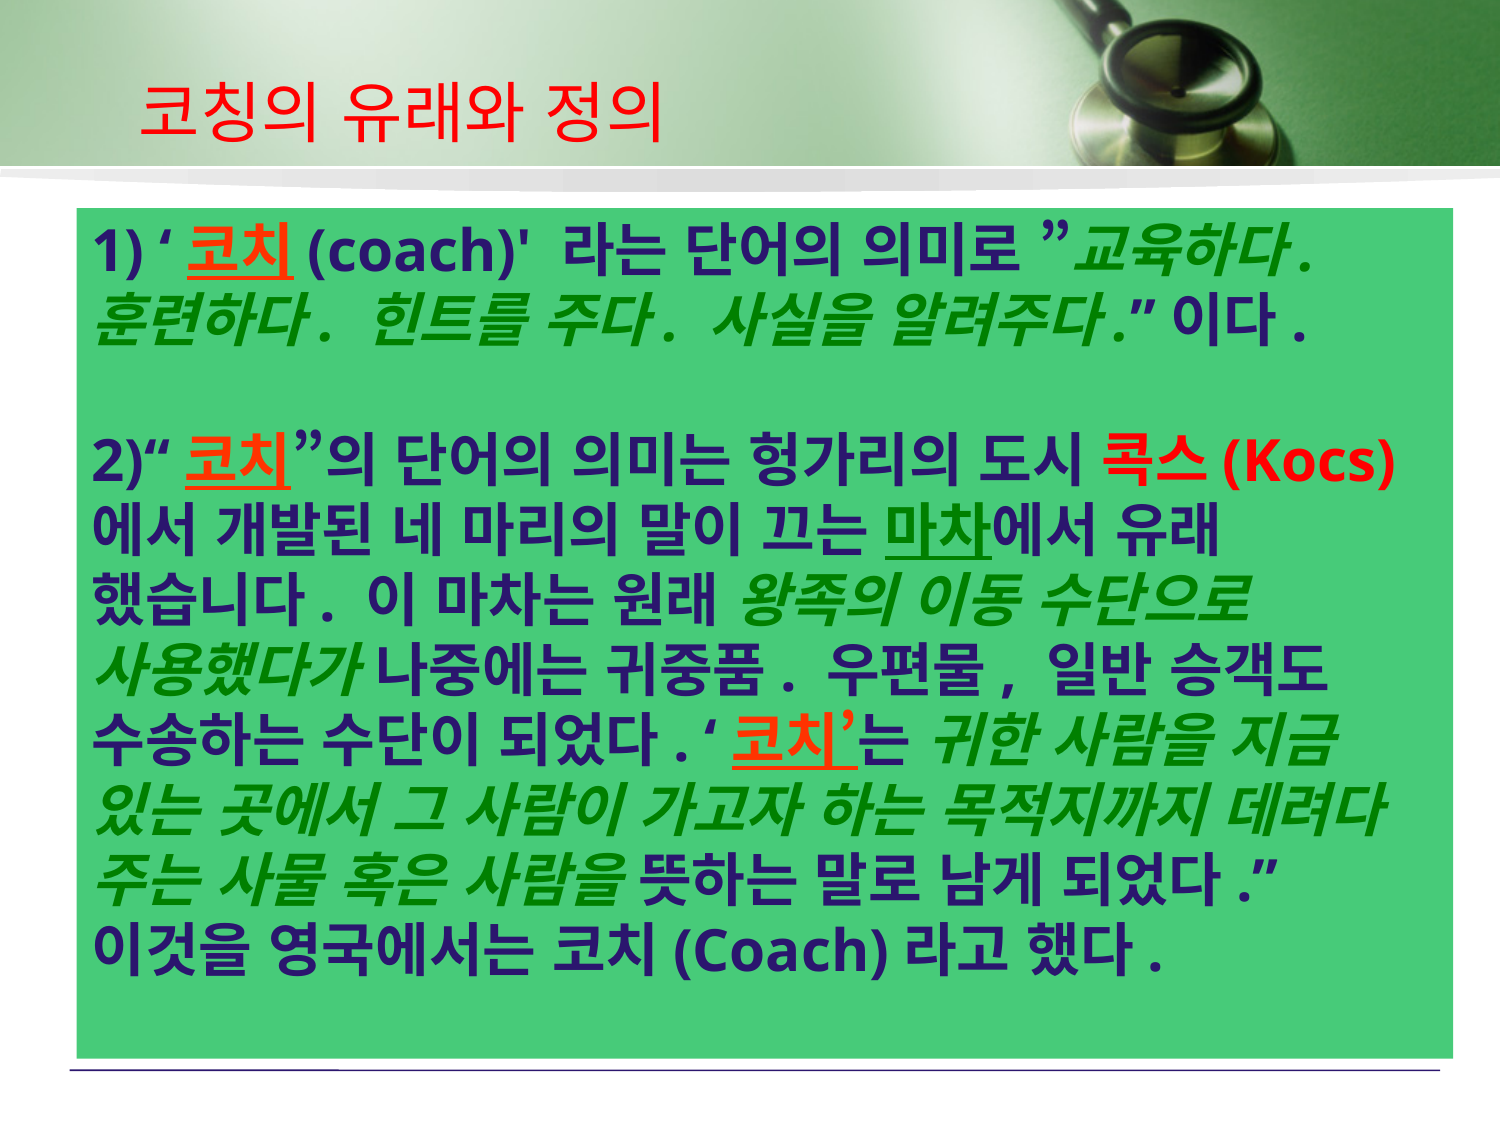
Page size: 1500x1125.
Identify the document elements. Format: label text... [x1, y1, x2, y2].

picture [0, 0, 1500, 166]
title 1) ‘코치(coach)' 라는 단어의 의미로 ”교육하다. 훈련하다. 힌트를 주다. 사실을 알려주다.”이다. 2)“코치”의 단어의 의미는 헝가리의 도시 콕스(Kocs)에서 개발된 네 마리의 말이 끄는 마차에서 유래 했습니다. 이 마차는 원래 왕족의 이동 수단으로 사용했다가 나중에는 귀중품. 우편물, 일반 승객도 수송하는 수단이 되었다. ‘코치’는 귀한 사람을 지금 있는 곳에서 그 사람이 가고자 하는 목적지까지 데려다 주는 사물 혹은 사람을 뜻하는 말로 남게 되었다.” 이것을 영국에서는 코치(Coach)라고 했다. [76, 207, 1454, 1059]
text_box 코칭의 유래와 정의 [123, 58, 1388, 173]
